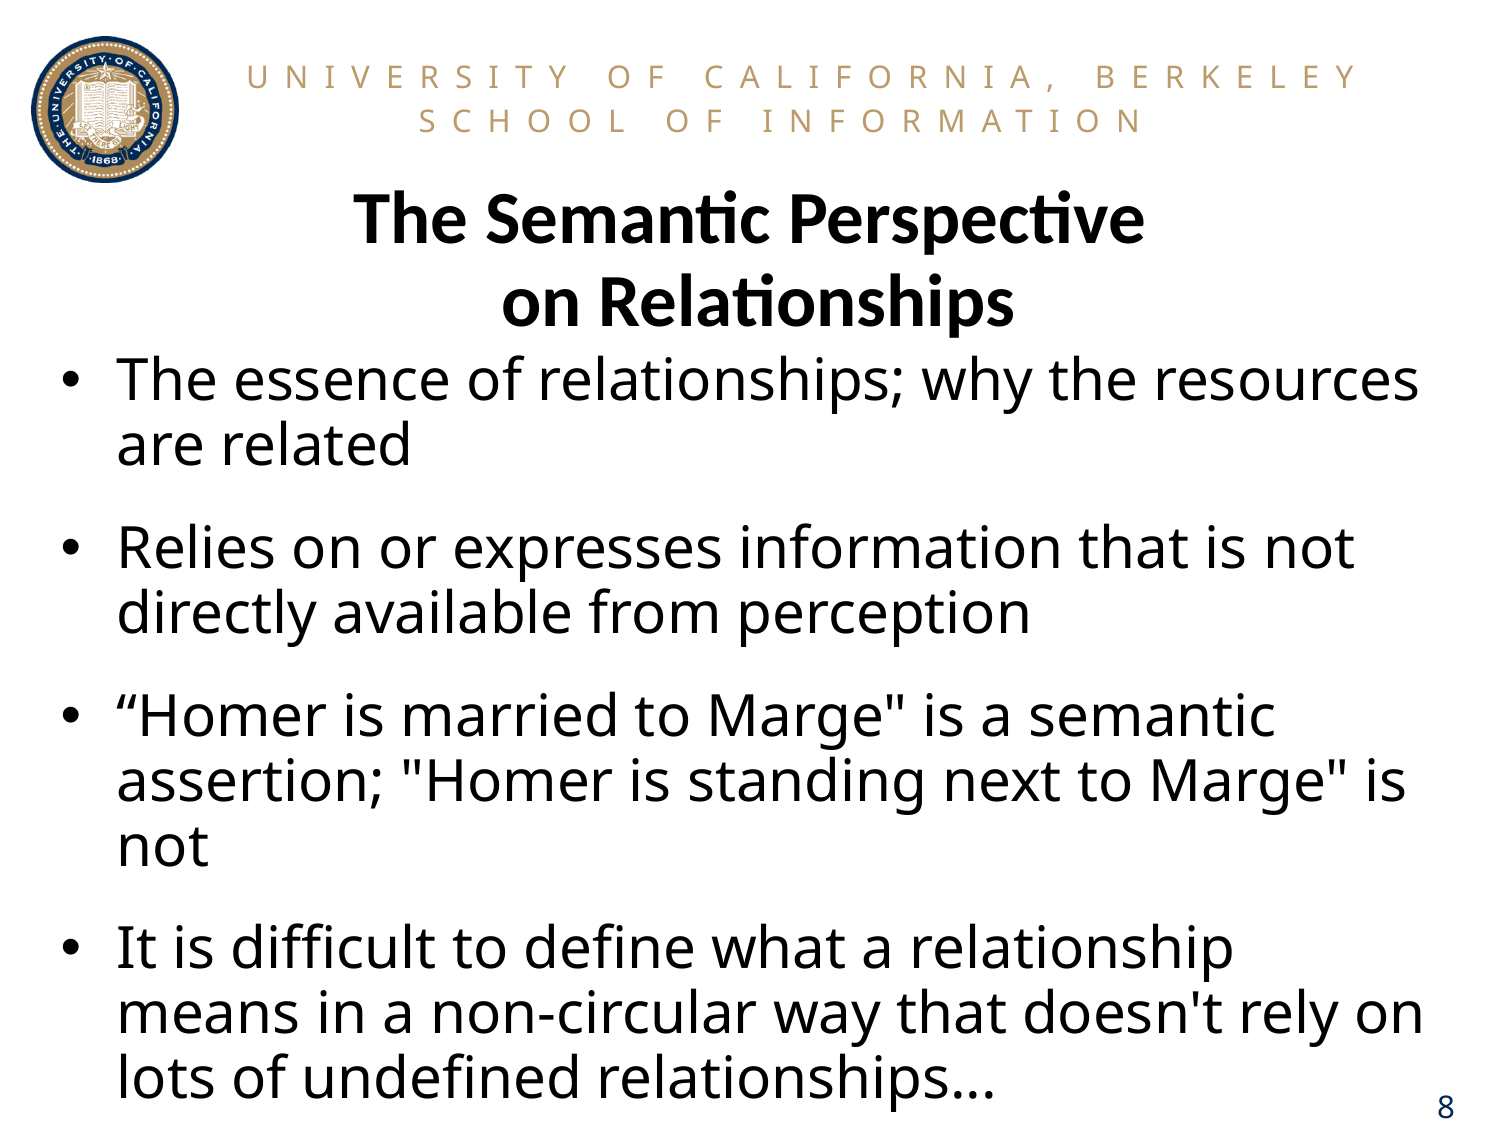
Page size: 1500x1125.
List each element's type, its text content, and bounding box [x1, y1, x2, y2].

text_box UNIVERSITY OF CALIFORNIA, BERKELEY [240, 61, 1361, 97]
text_box The essence of relationships; why the resources are related Relies on or expresses information that is not directly available from perception “Homer is married to Marge" is a semantic assertion; "Homer is standing next to Marge" is not It is difficult to define what a relationship means in a non-circular way that doesn't rely on lots of undefined relationships... [50, 343, 1438, 1118]
picture [31, 36, 179, 184]
title The Semantic Perspective on Relationships [75, 162, 1425, 343]
text_box SCHOOL OF INFORMATION [412, 105, 1147, 140]
text_box 8 [1438, 1081, 1454, 1119]
